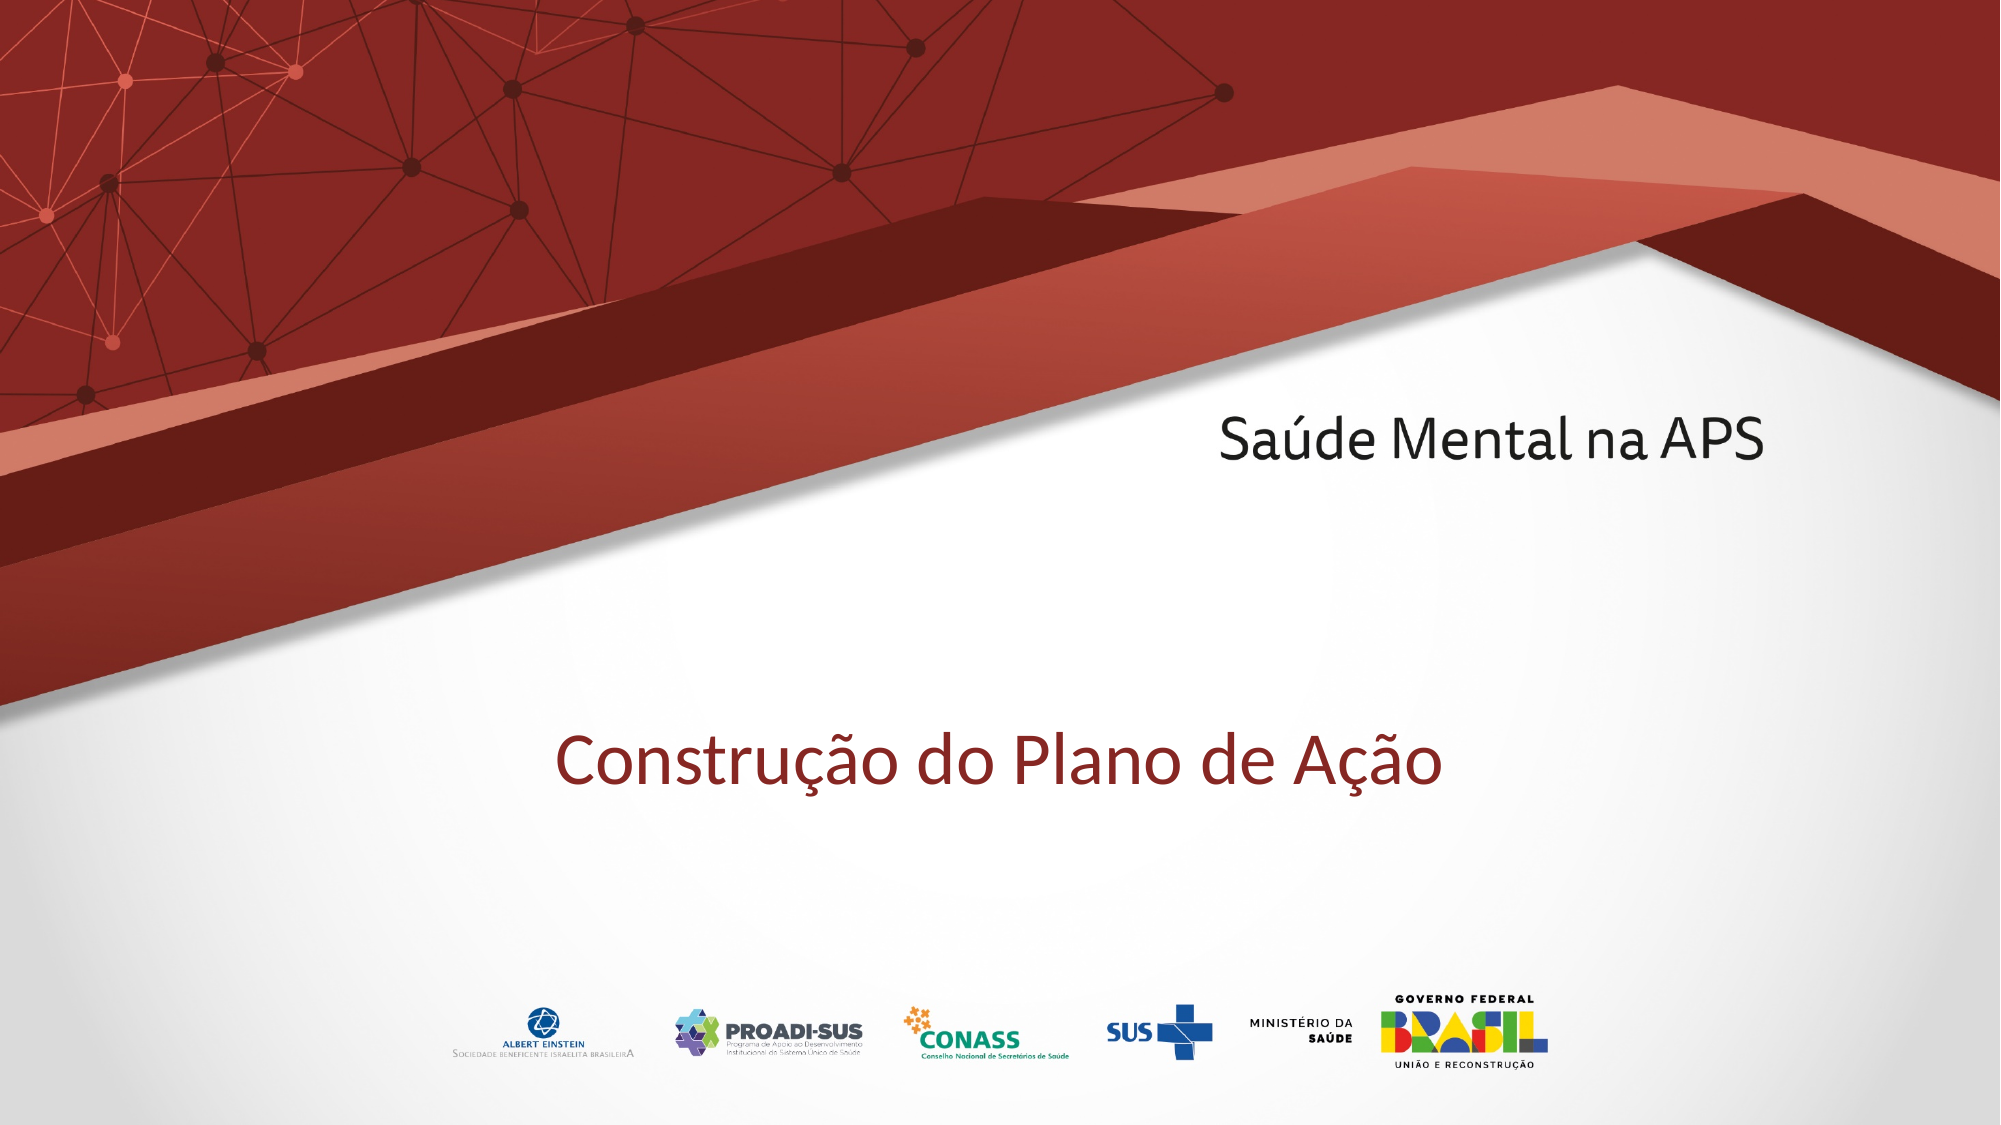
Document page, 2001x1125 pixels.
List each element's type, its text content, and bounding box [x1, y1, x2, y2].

picture [0, 0, 2000, 1125]
title Construção do Plano de Ação [416, 688, 1583, 831]
